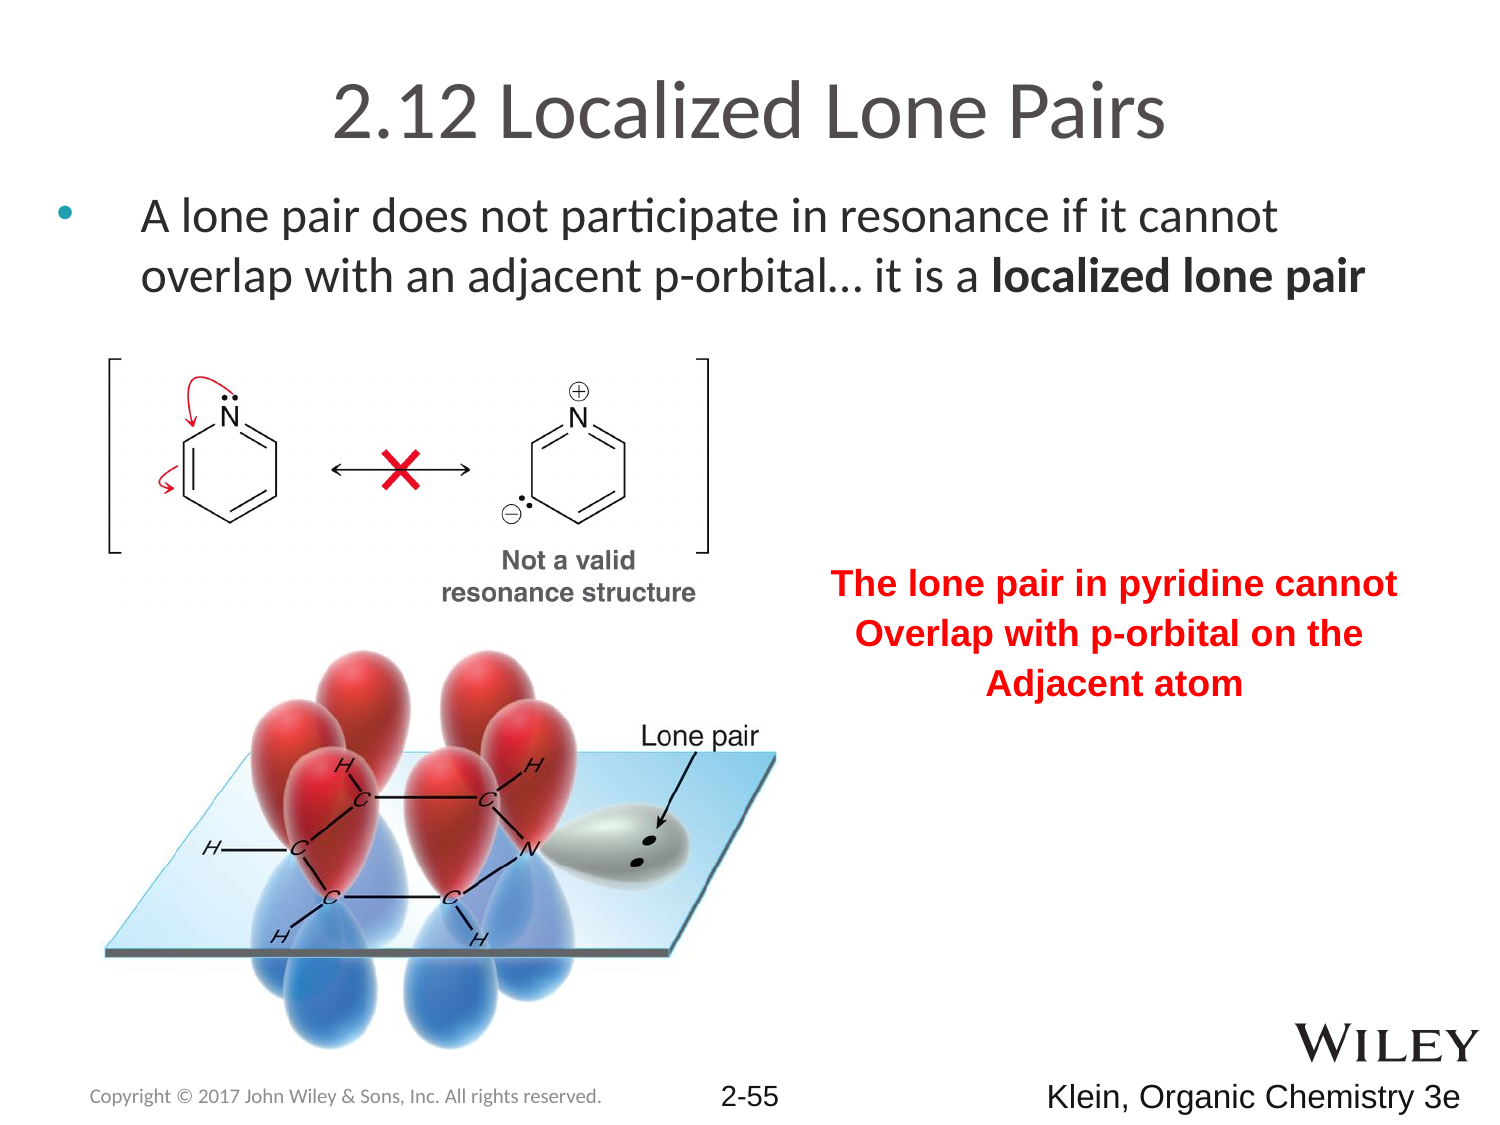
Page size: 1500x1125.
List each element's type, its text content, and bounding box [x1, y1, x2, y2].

footer Klein, Organic Chemistry 3e [1010, 1065, 1486, 1125]
picture [104, 352, 714, 614]
text_box The lone pair in pyridine cannot Overlap with p-orbital on the Adjacent atom [815, 559, 1414, 712]
list A lone pair does not participate in resonance if it cannot overlap with an adjacent p-orbital… it is a localized lone pair [31, 174, 1444, 1007]
picture [1292, 1021, 1480, 1065]
picture [100, 645, 782, 1052]
title 2.12 Localized Lone Pairs [74, 34, 1426, 176]
slide_number Copyright © 2017 John Wiley & Sons, Inc. All rights reserved. [75, 1065, 575, 1125]
slide_number 2-55 [575, 1065, 925, 1125]
